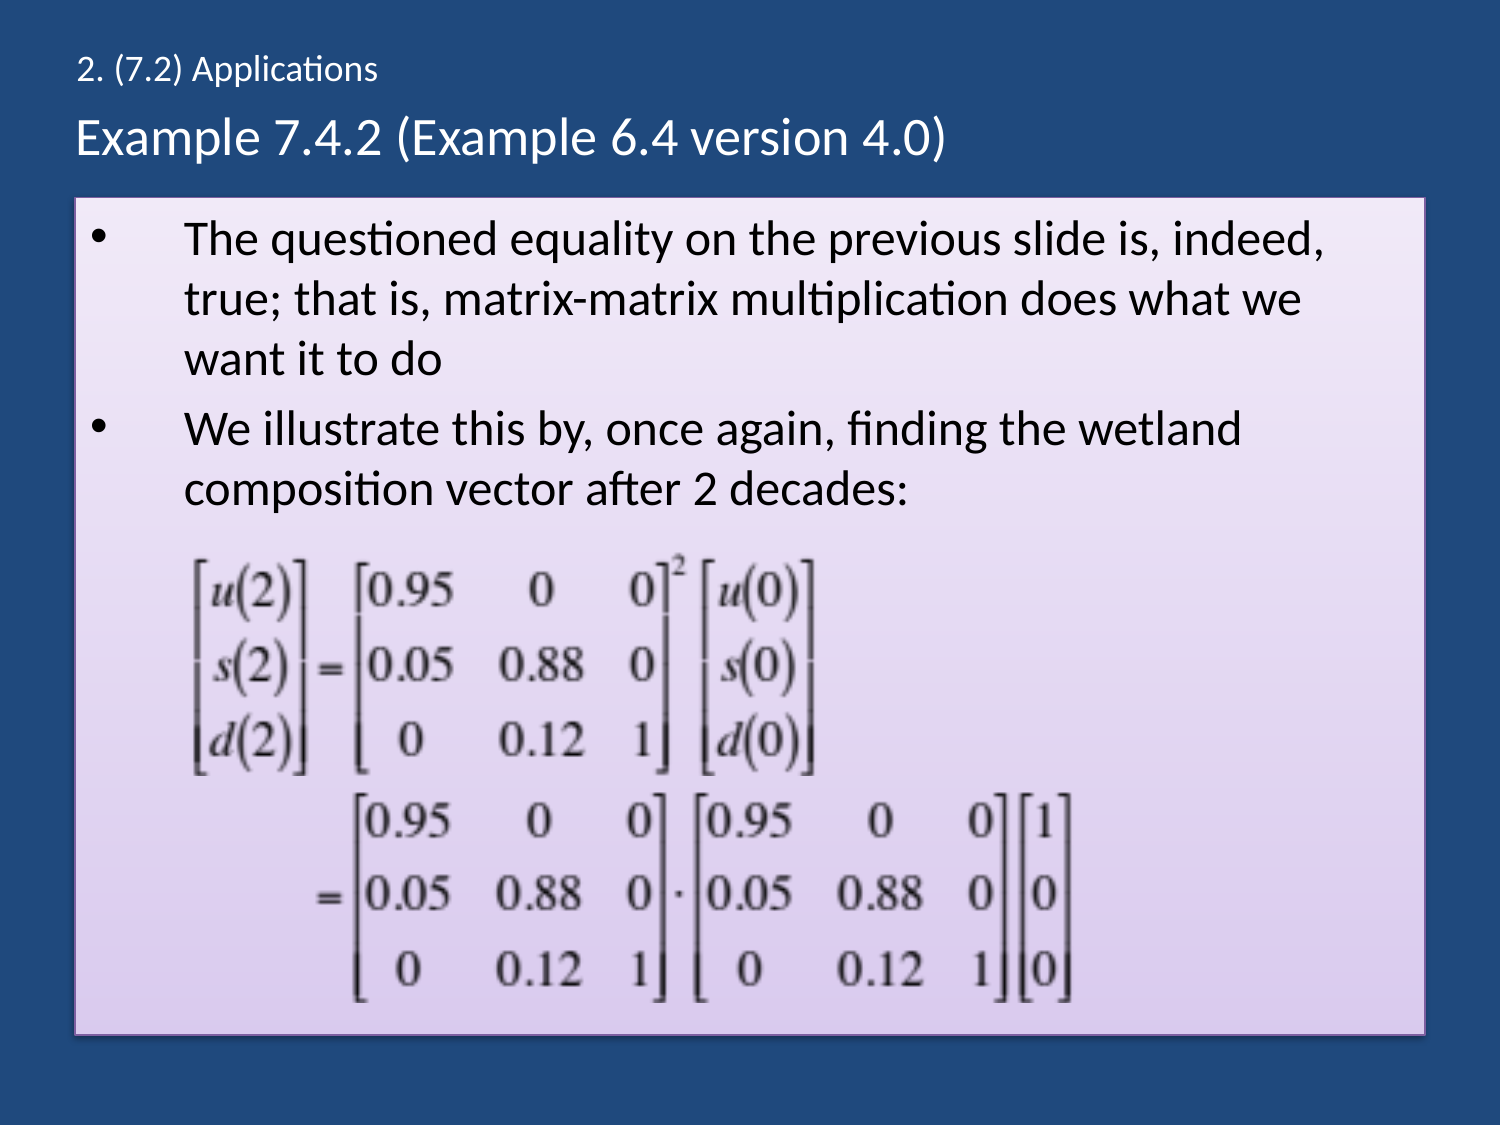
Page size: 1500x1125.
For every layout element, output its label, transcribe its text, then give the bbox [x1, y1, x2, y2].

title Example 7.4.2 (Example 6.4 version 4.0) [60, 93, 1411, 175]
list The questioned equality on the previous slide is, indeed, true; that is, matrix-matrix multiplication does what we want it to do We illustrate this by, once again, finding the wetland composition vector after 2 decades: [74, 197, 1426, 1036]
text_box 2. (7.2) Applications [61, 36, 1402, 96]
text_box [311, 791, 1087, 1004]
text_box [189, 548, 827, 776]
